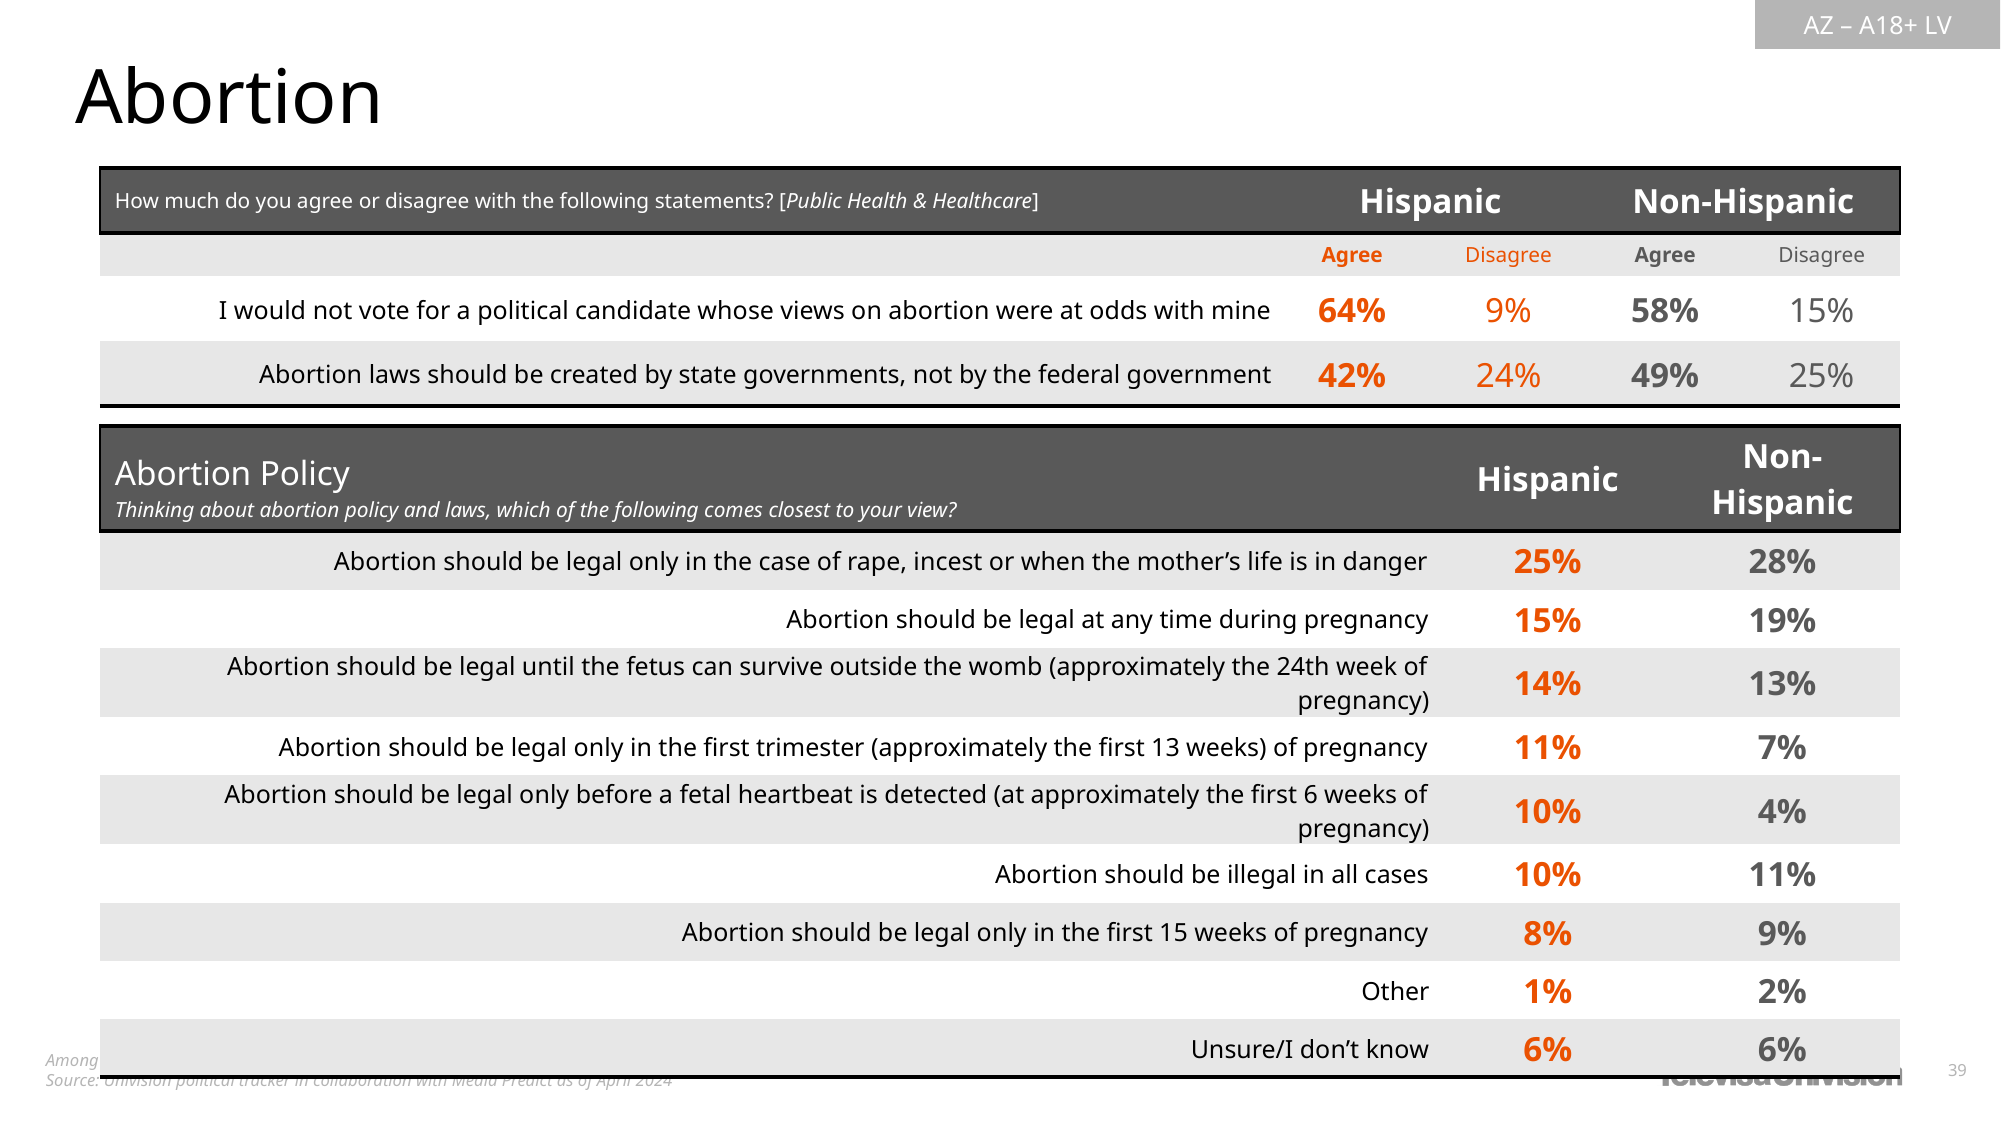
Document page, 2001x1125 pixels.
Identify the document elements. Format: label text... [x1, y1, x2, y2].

table_cell 10% [1430, 775, 1665, 844]
table_header Non-Hispanic [1665, 428, 1899, 529]
table_cell [100, 235, 1274, 276]
table_cell 11% [1430, 717, 1665, 775]
table_cell 4% [1665, 775, 1900, 844]
table_cell 28% [1665, 533, 1900, 590]
table_cell 15% [1430, 590, 1665, 648]
table_cell Abortion should be legal only in the case of rape, incest or when the mother’s life is in danger [100, 533, 1430, 590]
table_cell 25% [1430, 533, 1665, 590]
table_cell Other [100, 961, 1430, 1019]
table_cell Abortion should be legal until the fetus can survive outside the womb (approximately the 24th week of pregnancy) [100, 648, 1430, 717]
table_cell 19% [1665, 590, 1900, 648]
table_cell 11% [1665, 844, 1900, 903]
table_cell 64% [1274, 276, 1430, 341]
table_cell 7% [1665, 717, 1900, 775]
table_header How much do you agree or disagree with the following statements? [Public Health & Healthcare] [101, 170, 1274, 231]
table_cell 14% [1430, 648, 1665, 717]
table_cell I would not vote for a political candidate whose views on abortion were at odds with mine [100, 276, 1274, 341]
table_cell 8% [1430, 903, 1665, 961]
table_cell 10% [1430, 844, 1665, 903]
table_cell Agree [1587, 235, 1743, 276]
table_header Abortion Policy Thinking about abortion policy and laws, which of the following comes closest to your view? [101, 428, 1430, 529]
table_cell 24% [1430, 341, 1587, 404]
table_cell 1% [1430, 961, 1665, 1019]
table_cell Abortion laws should be created by state governments, not by the federal government [100, 341, 1274, 404]
table_cell 25% [1743, 341, 1900, 404]
table_cell Agree [1274, 235, 1430, 276]
table_cell Abortion should be legal only before a fetal heartbeat is detected (at approximately the first 6 weeks of pregnancy) [100, 775, 1430, 844]
table_cell 58% [1587, 276, 1743, 341]
table_header Hispanic [1274, 170, 1587, 231]
table_cell 9% [1430, 276, 1587, 341]
table_cell 49% [1587, 341, 1743, 404]
table_cell Abortion should be legal at any time during pregnancy [100, 590, 1430, 648]
picture [1656, 1060, 1903, 1086]
table_cell 13% [1665, 648, 1900, 717]
table_cell Abortion should be legal only in the first 15 weeks of pregnancy [100, 903, 1430, 961]
table_cell Disagree [1743, 235, 1900, 276]
table_cell Abortion should be illegal in all cases [100, 844, 1430, 903]
table_cell 42% [1274, 341, 1430, 404]
table_cell Unsure/I don’t know [100, 1019, 1430, 1075]
table_cell 2% [1665, 961, 1900, 1019]
list Abortion [75, 48, 1875, 140]
table_header Hispanic [1430, 428, 1665, 529]
table_cell 15% [1743, 276, 1900, 341]
table_cell 6% [1665, 1019, 1900, 1075]
table_cell Disagree [1430, 235, 1587, 276]
table_header Non-Hispanic [1587, 170, 1899, 231]
table_cell 9% [1665, 903, 1900, 961]
table_cell Abortion should be legal only in the first trimester (approximately the first 13 weeks) of pregnancy [100, 717, 1430, 775]
table_cell 6% [1430, 1019, 1665, 1075]
